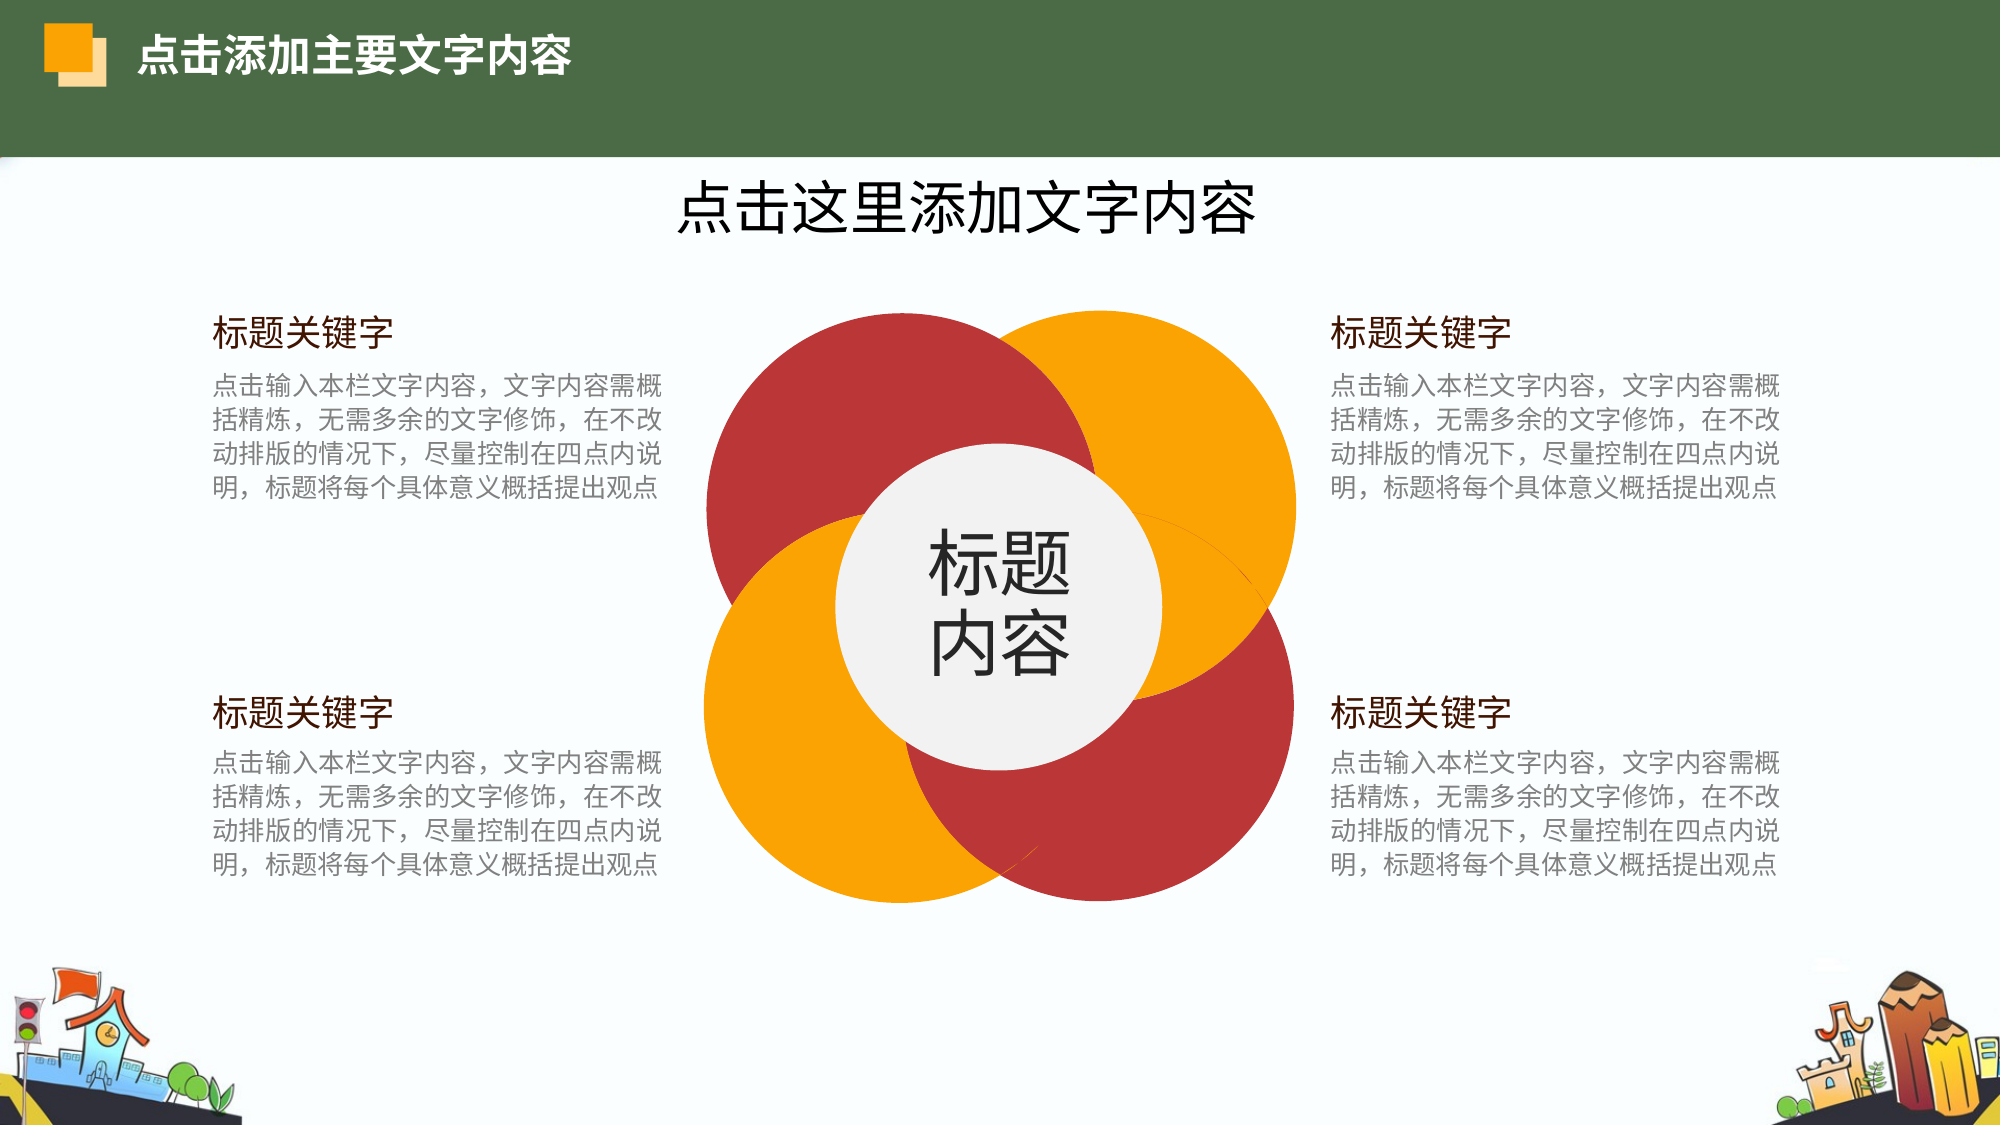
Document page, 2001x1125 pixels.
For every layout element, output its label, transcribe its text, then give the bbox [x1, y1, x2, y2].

text_box 点击这里添加文字内容 [660, 164, 1273, 249]
picture [0, 158, 2000, 1125]
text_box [703, 310, 1297, 904]
text_box 点击输入本栏文字内容，文字内容需概括精炼，无需多余的文字修饰，在不改动排版的情况下，尽量控制在四点内说明，标题将每个具体意义概括提出观点 [1330, 366, 1781, 503]
text_box 标题关键字 [212, 690, 517, 734]
text_box 点击输入本栏文字内容，文字内容需概括精炼，无需多余的文字修饰，在不改动排版的情况下，尽量控制在四点内说明，标题将每个具体意义概括提出观点 [212, 366, 663, 503]
text_box 点击输入本栏文字内容，文字内容需概括精炼，无需多余的文字修饰，在不改动排版的情况下，尽量控制在四点内说明，标题将每个具体意义概括提出观点 [1330, 744, 1781, 880]
text_box 标题关键字 [1330, 310, 1635, 355]
text_box 标题关键字 [212, 310, 517, 355]
text_box 点击添加主要文字内容 [121, 20, 589, 88]
text_box 点击输入本栏文字内容，文字内容需概括精炼，无需多余的文字修饰，在不改动排版的情况下，尽量控制在四点内说明，标题将每个具体意义概括提出观点 [212, 744, 663, 880]
text_box 标题关键字 [1330, 690, 1635, 734]
